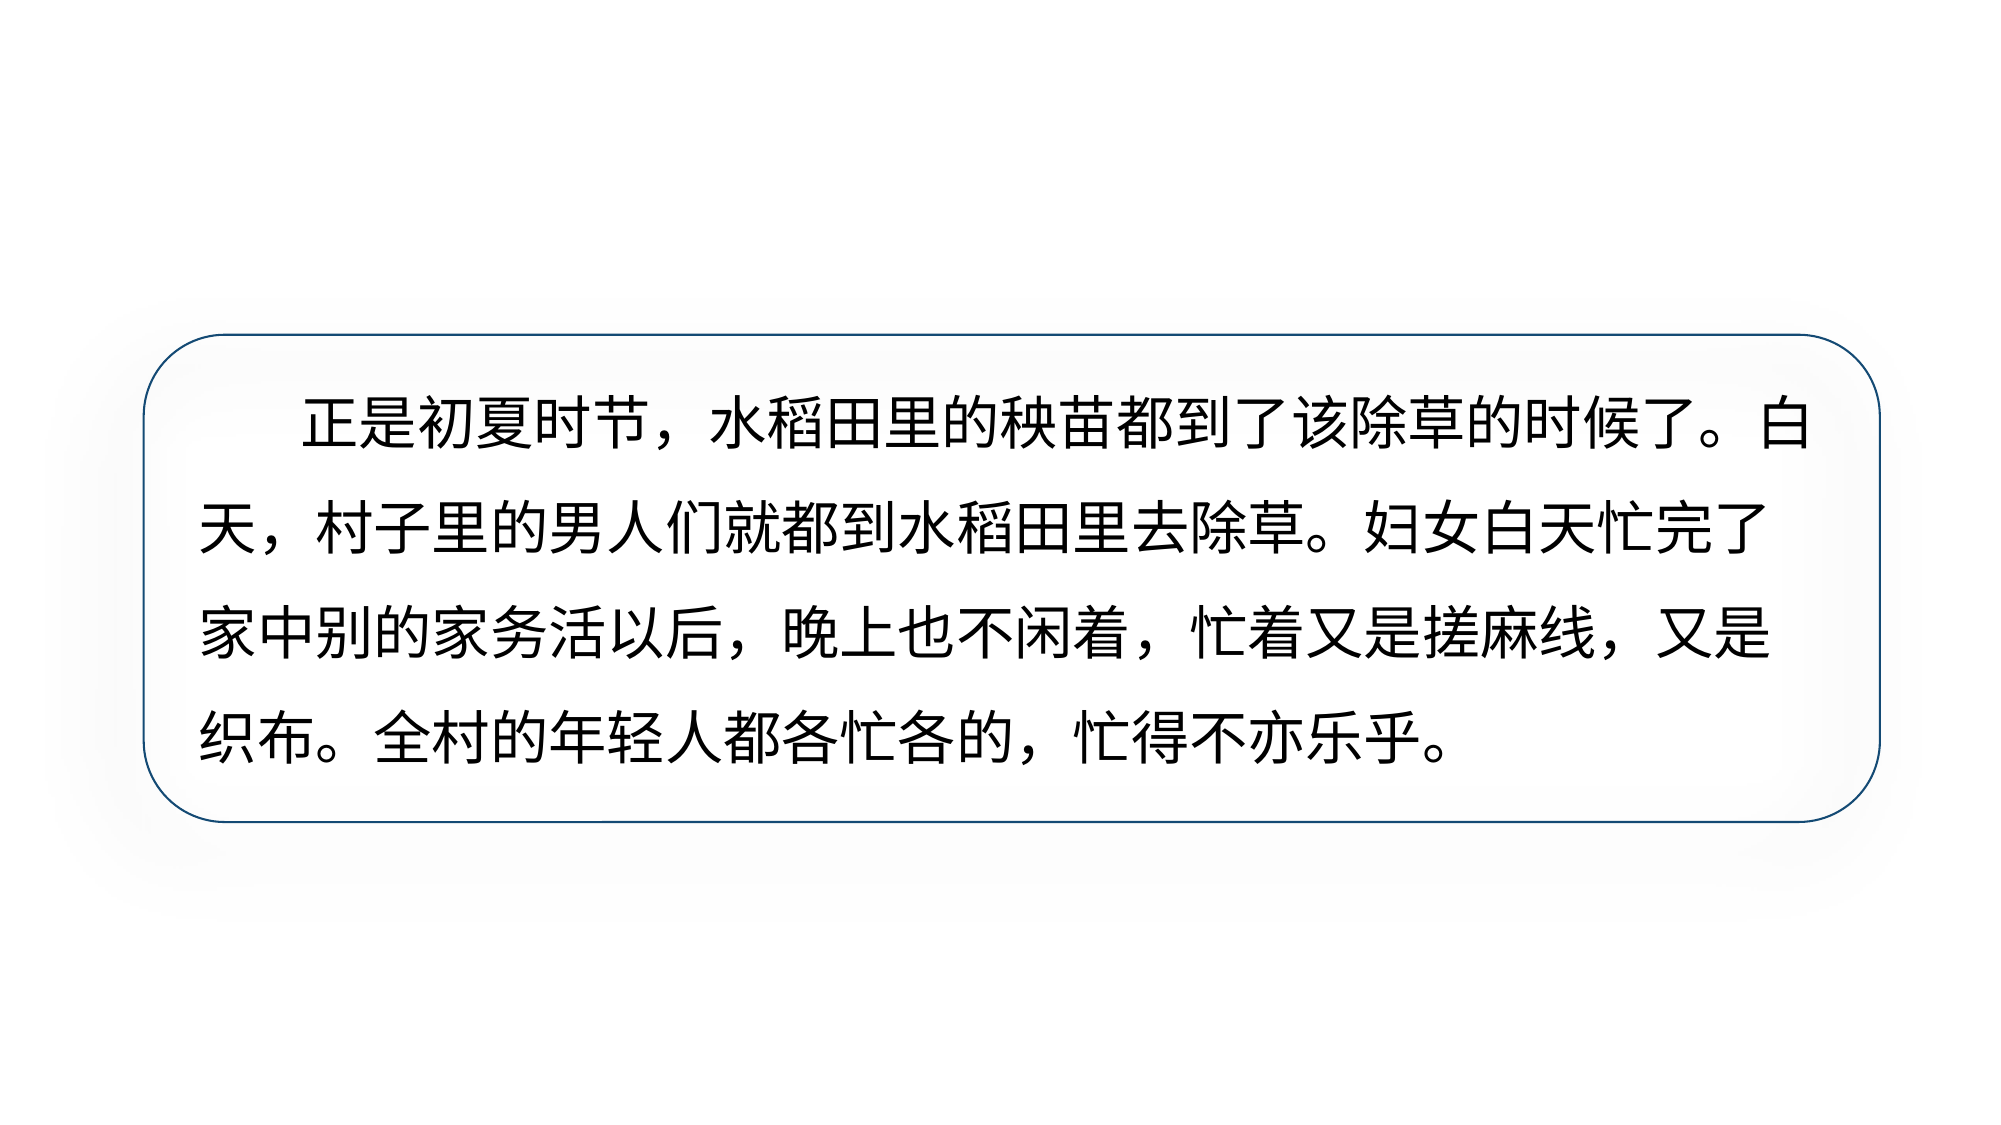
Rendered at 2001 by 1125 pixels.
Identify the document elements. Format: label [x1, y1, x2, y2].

text_box [143, 334, 1880, 823]
